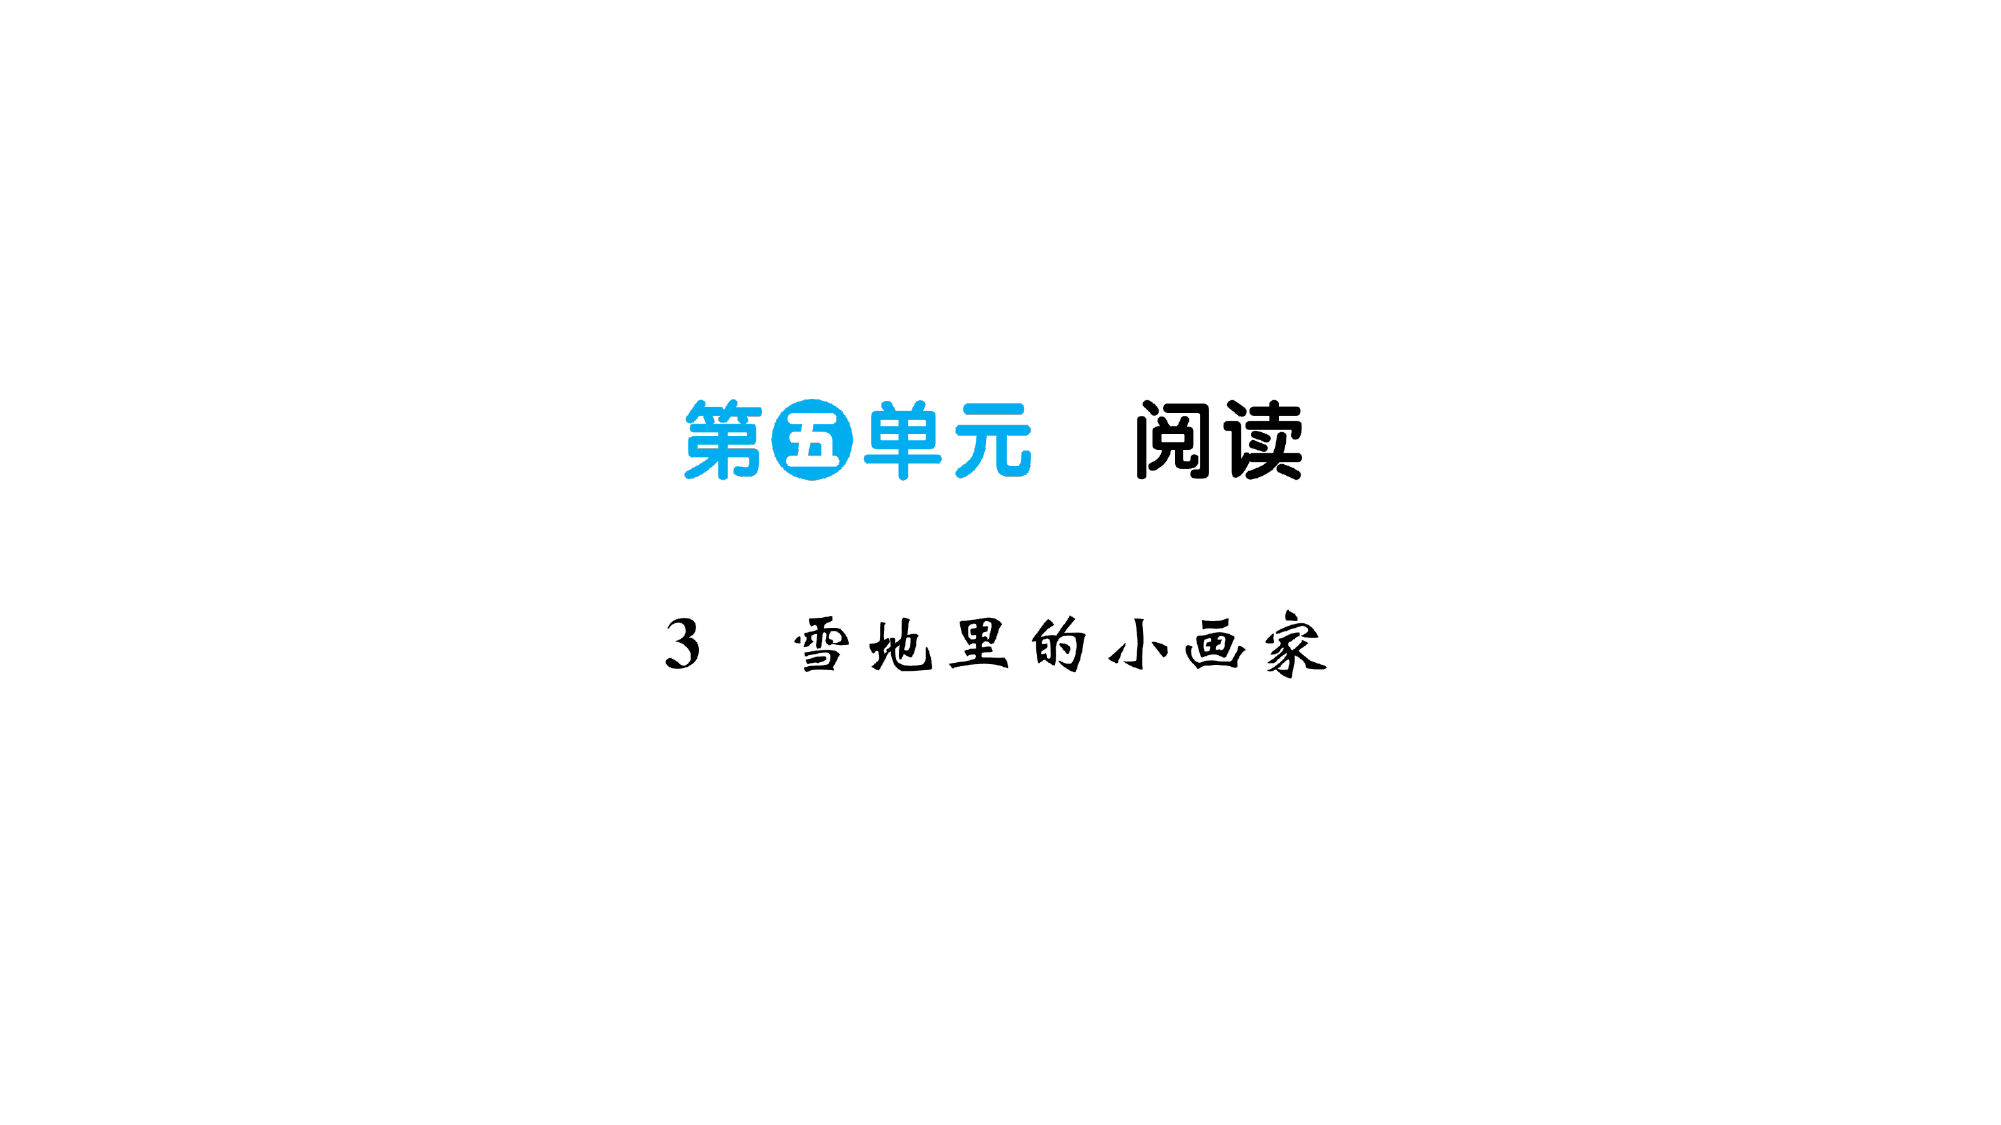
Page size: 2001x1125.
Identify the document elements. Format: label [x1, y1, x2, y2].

picture [662, 572, 1338, 722]
picture [681, 371, 1319, 504]
